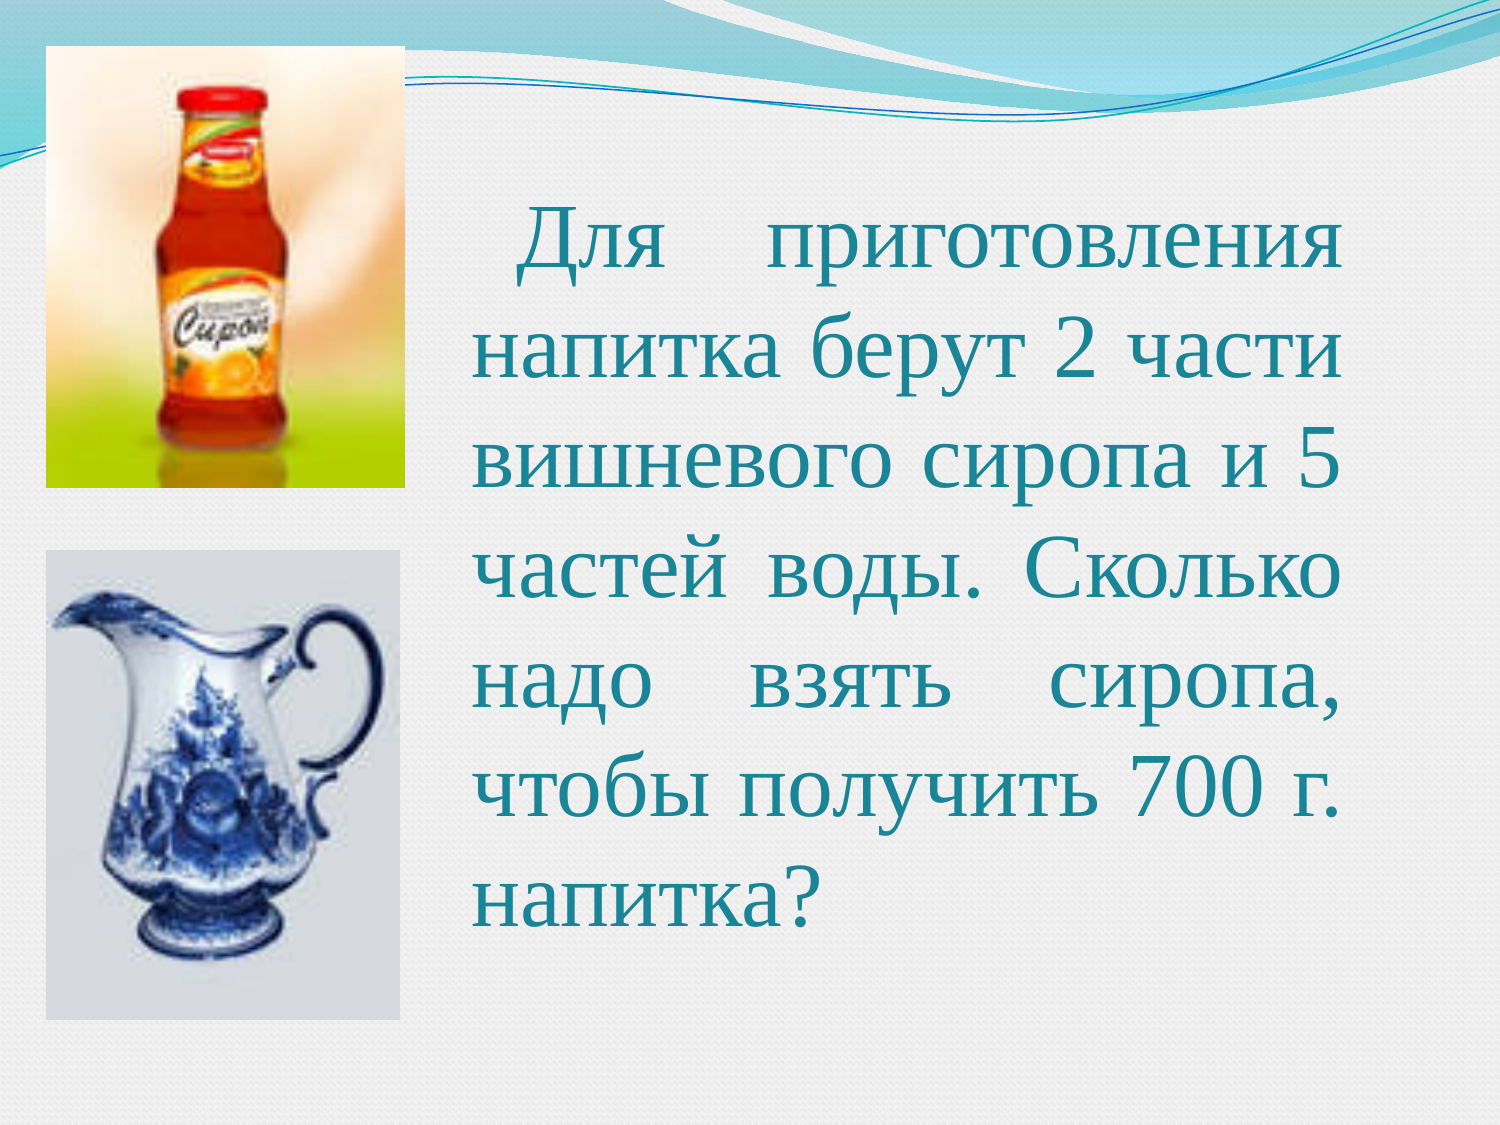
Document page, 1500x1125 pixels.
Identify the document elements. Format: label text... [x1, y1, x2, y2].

picture [46, 550, 400, 1020]
text_box Для приготовления напитка берут 2 части вишневого сиропа и 5 частей воды. Сколько надо взять сиропа, чтобы получить 700 г. напитка? [456, 168, 1360, 953]
picture [46, 46, 405, 489]
